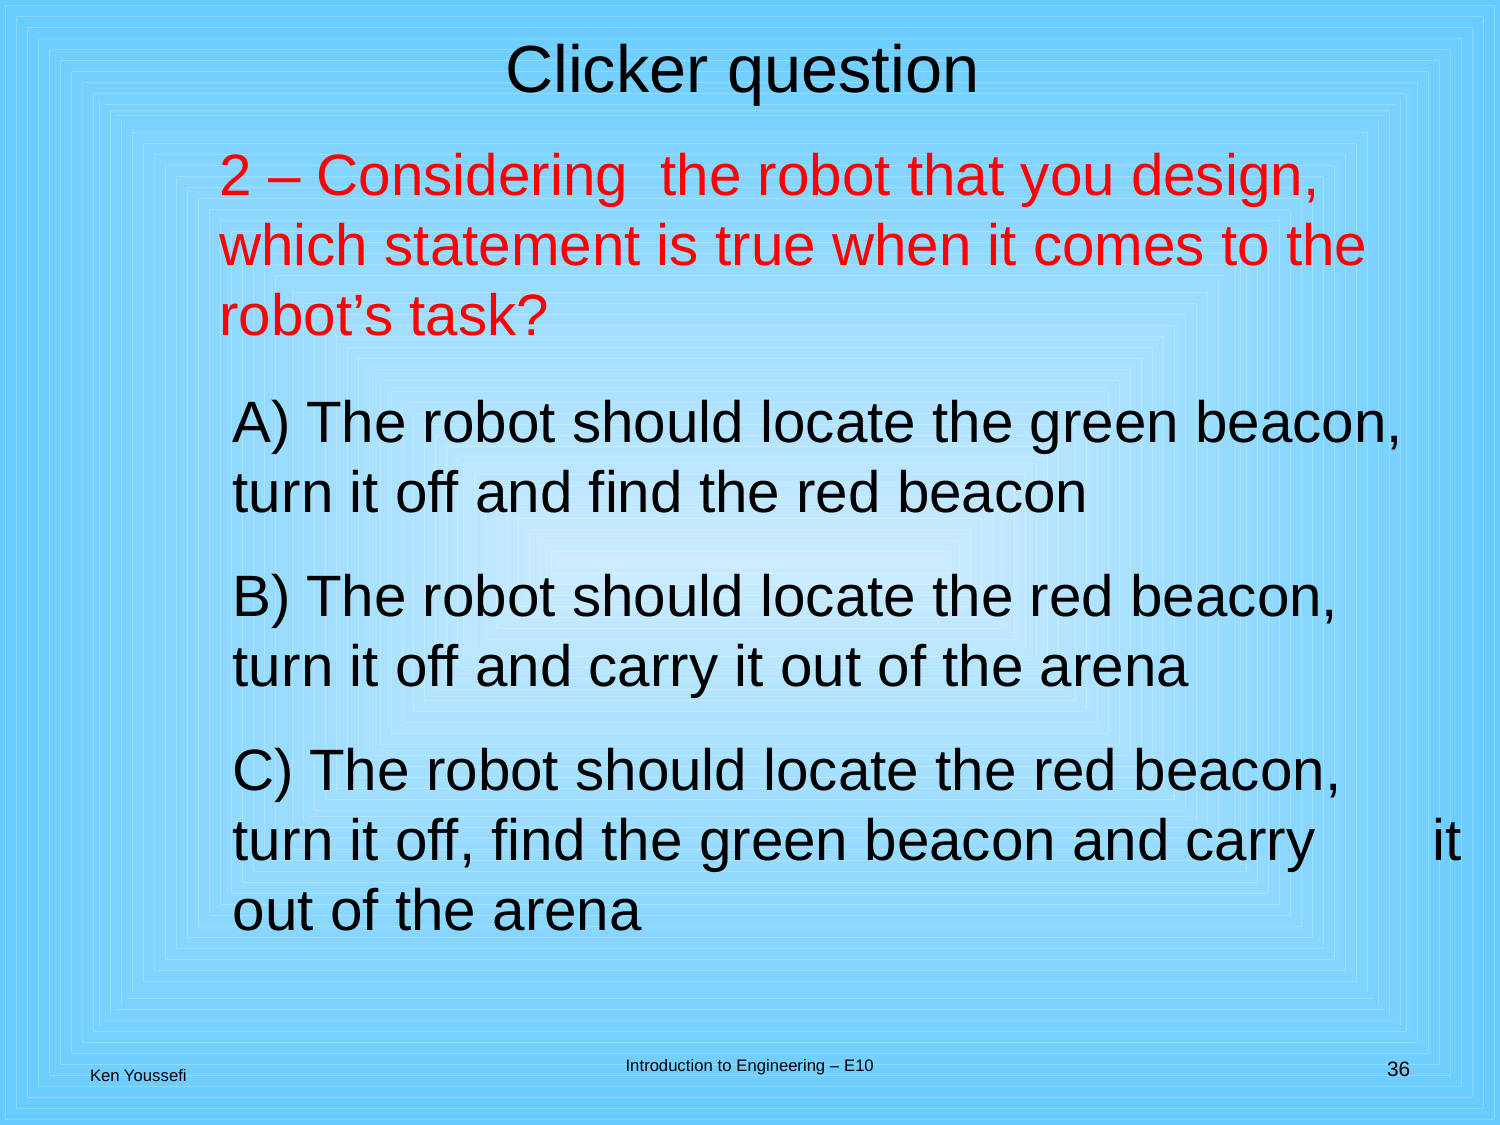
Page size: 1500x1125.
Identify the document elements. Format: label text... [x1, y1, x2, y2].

slide_number Ken Youssefi [74, 1056, 426, 1103]
slide_number 36 [1074, 1047, 1426, 1103]
text_box A) The robot should locate the green beacon, turn it off and find the red beacon [218, 377, 1500, 532]
text_box Clicker question [490, 18, 1013, 114]
text_box 2 – Considering the robot that you design, which statement is true when it comes to the robot’s task? [204, 129, 1439, 355]
text_box B) The robot should locate the red beacon, turn it off and carry it out of the arena [218, 551, 1500, 706]
text_box C) The robot should locate the red beacon, turn it off, find the green beacon and carry it out of the arena [218, 725, 1500, 950]
footer Introduction to Engineering – E10 [512, 1047, 988, 1103]
